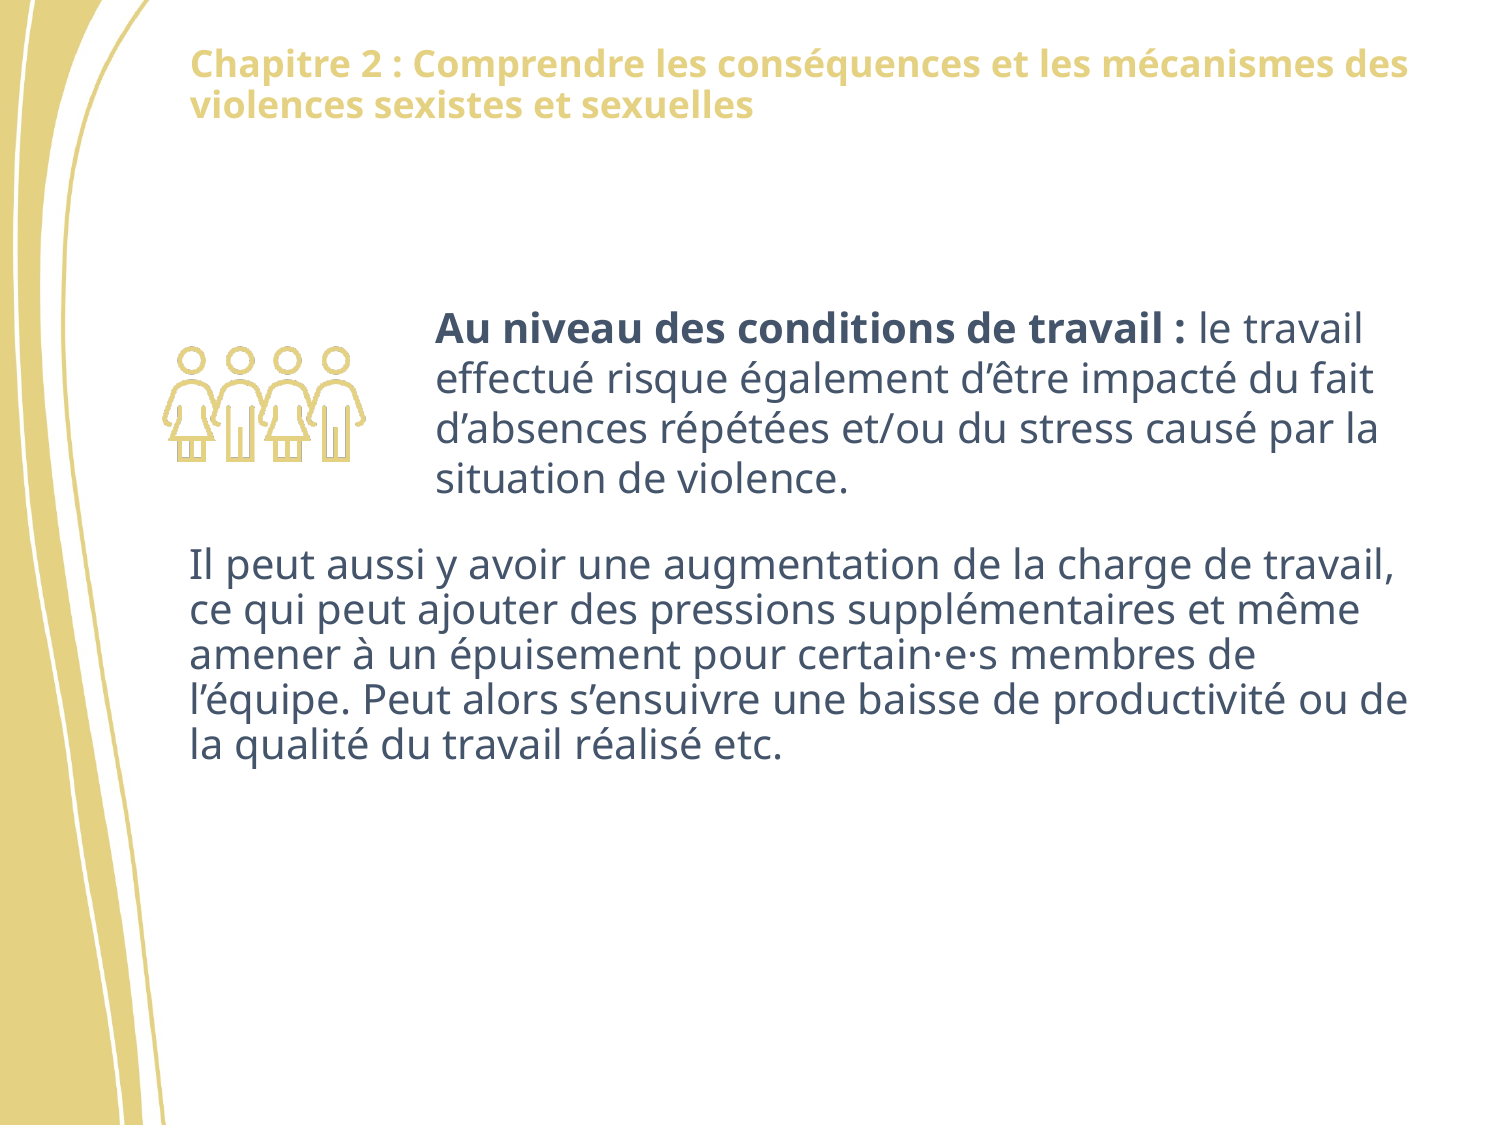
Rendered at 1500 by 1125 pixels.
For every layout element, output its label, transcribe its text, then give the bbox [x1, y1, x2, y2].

picture [0, 0, 1500, 1125]
list Il peut aussi y avoir une augmentation de la charge de travail, ce qui peut ajouter des pressions supplémentaires et même amener à un épuisement pour certain·e·s membres de l’équipe. Peut alors s’ensuivre une baisse de productivité ou de la qualité du travail réalisé etc. [174, 536, 1427, 1125]
text_box Au niveau des conditions de travail : le travail effectué risque également d’être impacté du fait d’absences répétées et/ou du stress causé par la situation de violence. [420, 294, 1413, 560]
